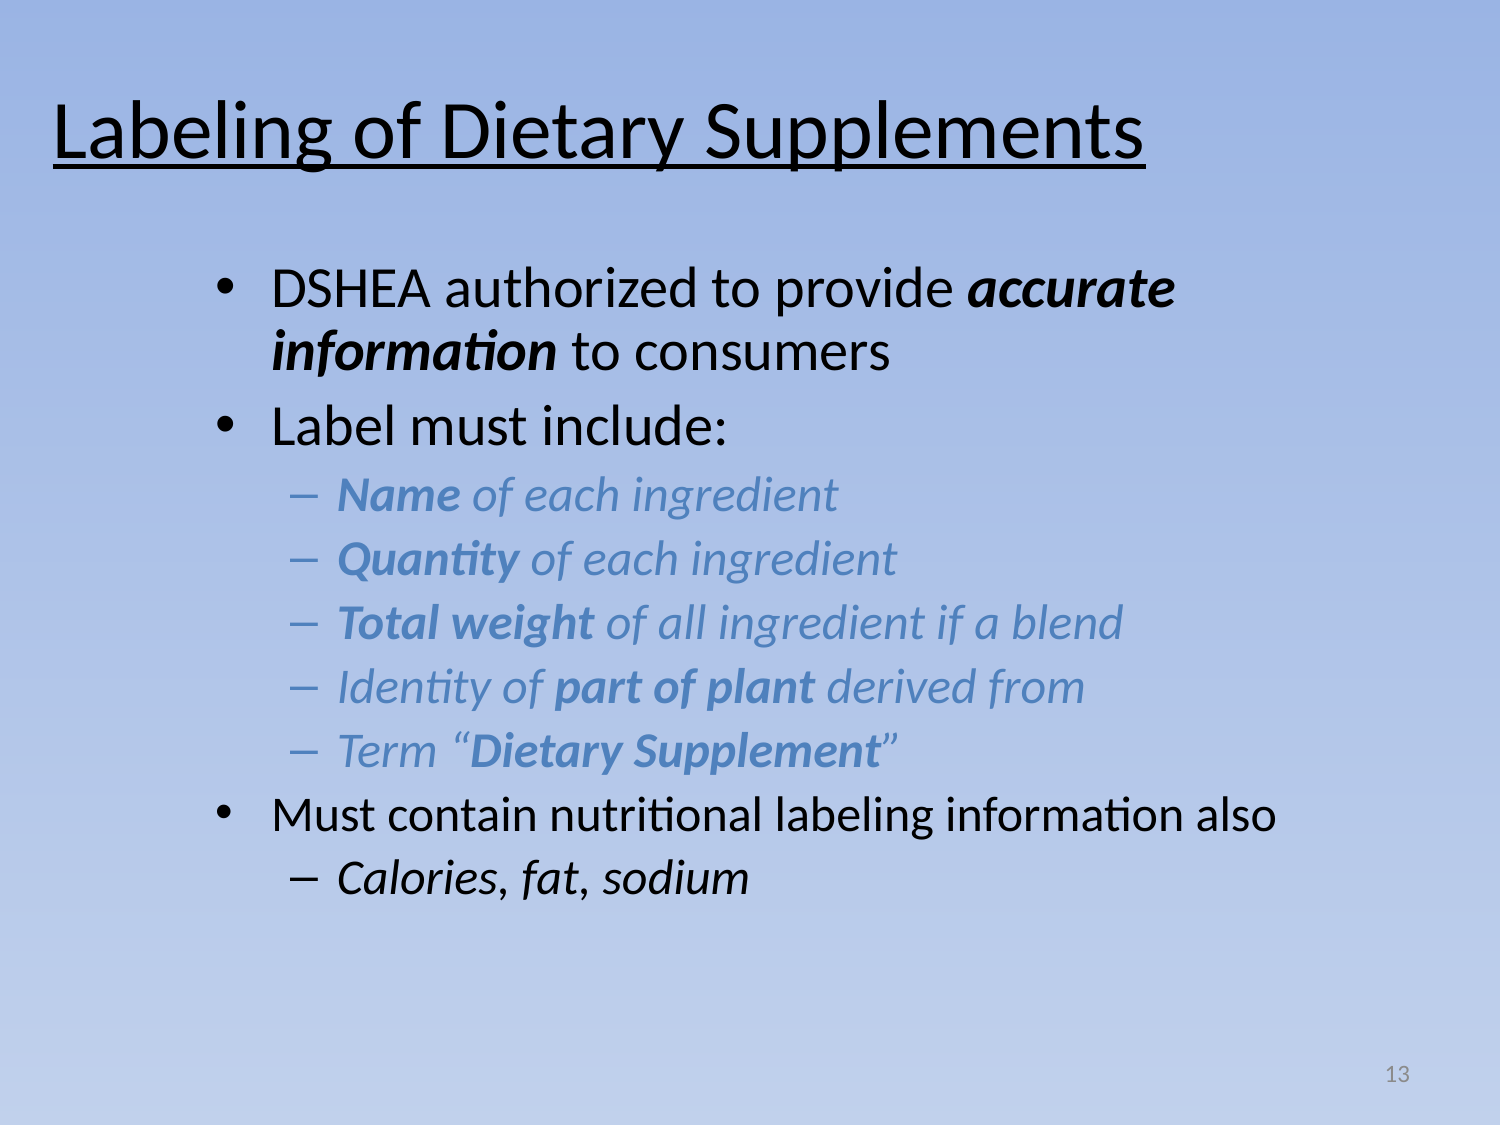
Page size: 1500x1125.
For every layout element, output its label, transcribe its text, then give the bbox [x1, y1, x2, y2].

title Labeling of Dietary Supplements [37, 50, 1288, 200]
list DSHEA authorized to provide accurate information to consumers Label must include: Name of each ingredient Quantity of each ingredient Total weight of all ingredient if a blend Identity of part of plant derived from Term “Dietary Supplement” Must contain nutritional labeling information also Calories, fat, sodium [200, 249, 1388, 950]
slide_number 13 [1074, 1042, 1425, 1103]
